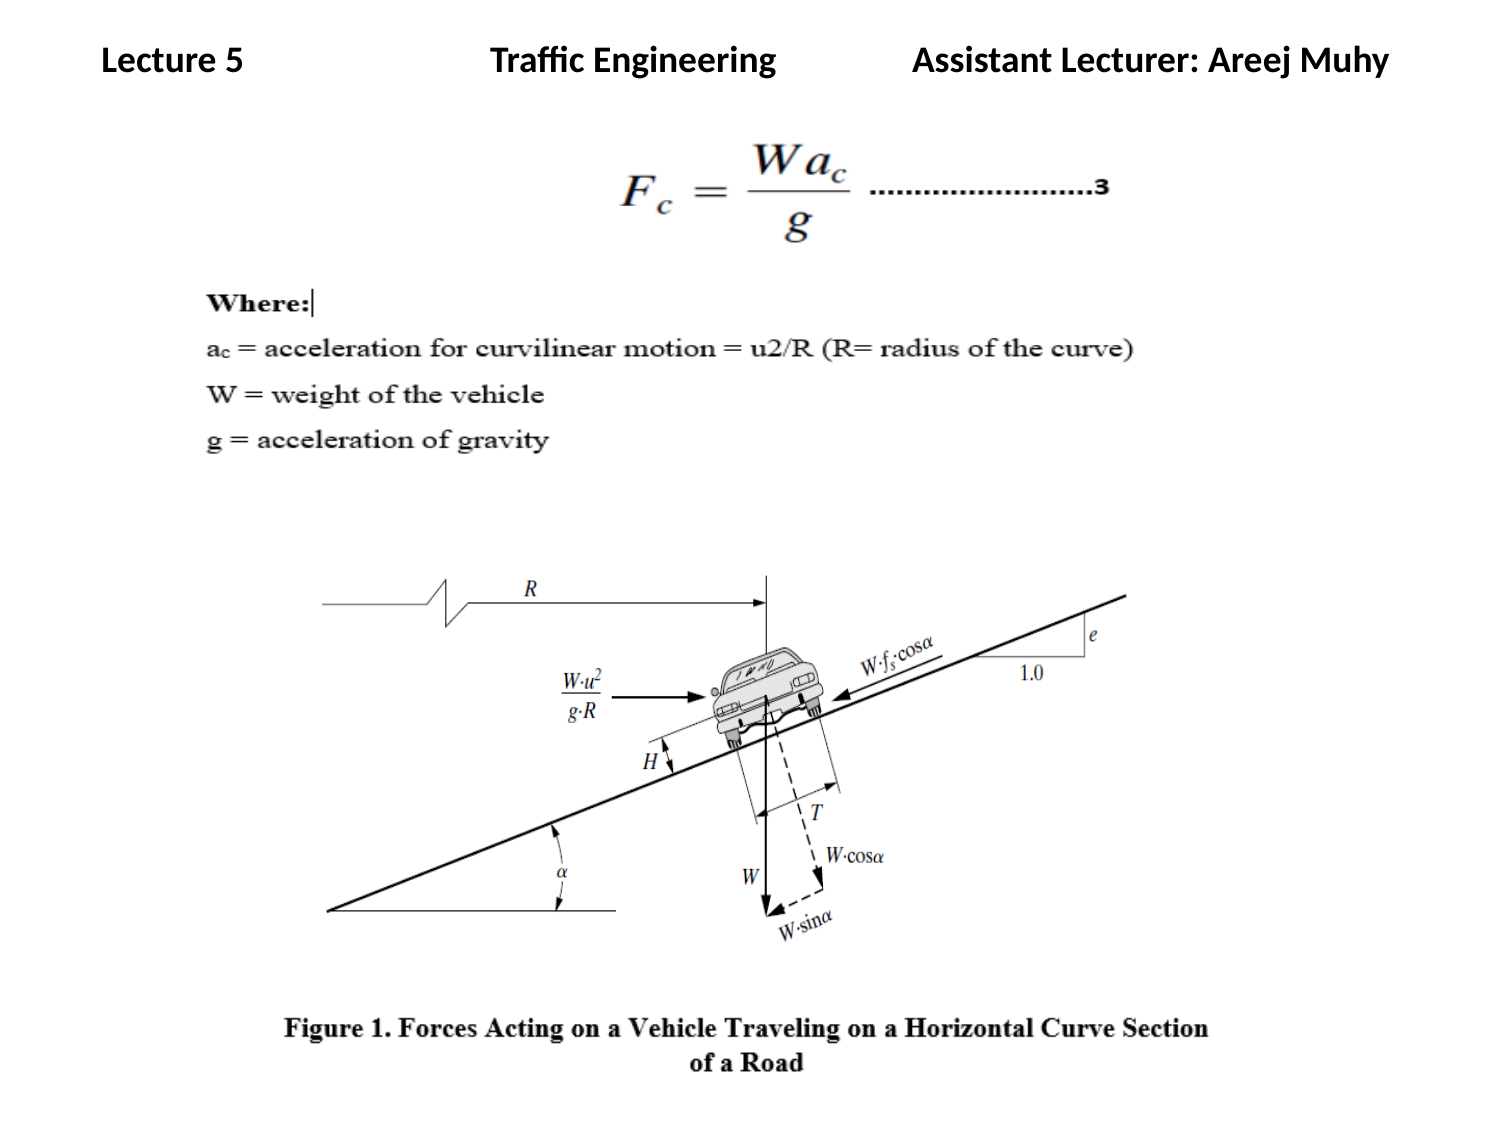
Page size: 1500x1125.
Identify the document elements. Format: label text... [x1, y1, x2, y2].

text_box Lecture 5 Traffic Engineering Assistant Lecturer: Areej Muhy [86, 27, 1414, 133]
picture [232, 538, 1208, 942]
picture [154, 130, 1286, 534]
picture [253, 990, 1247, 1089]
